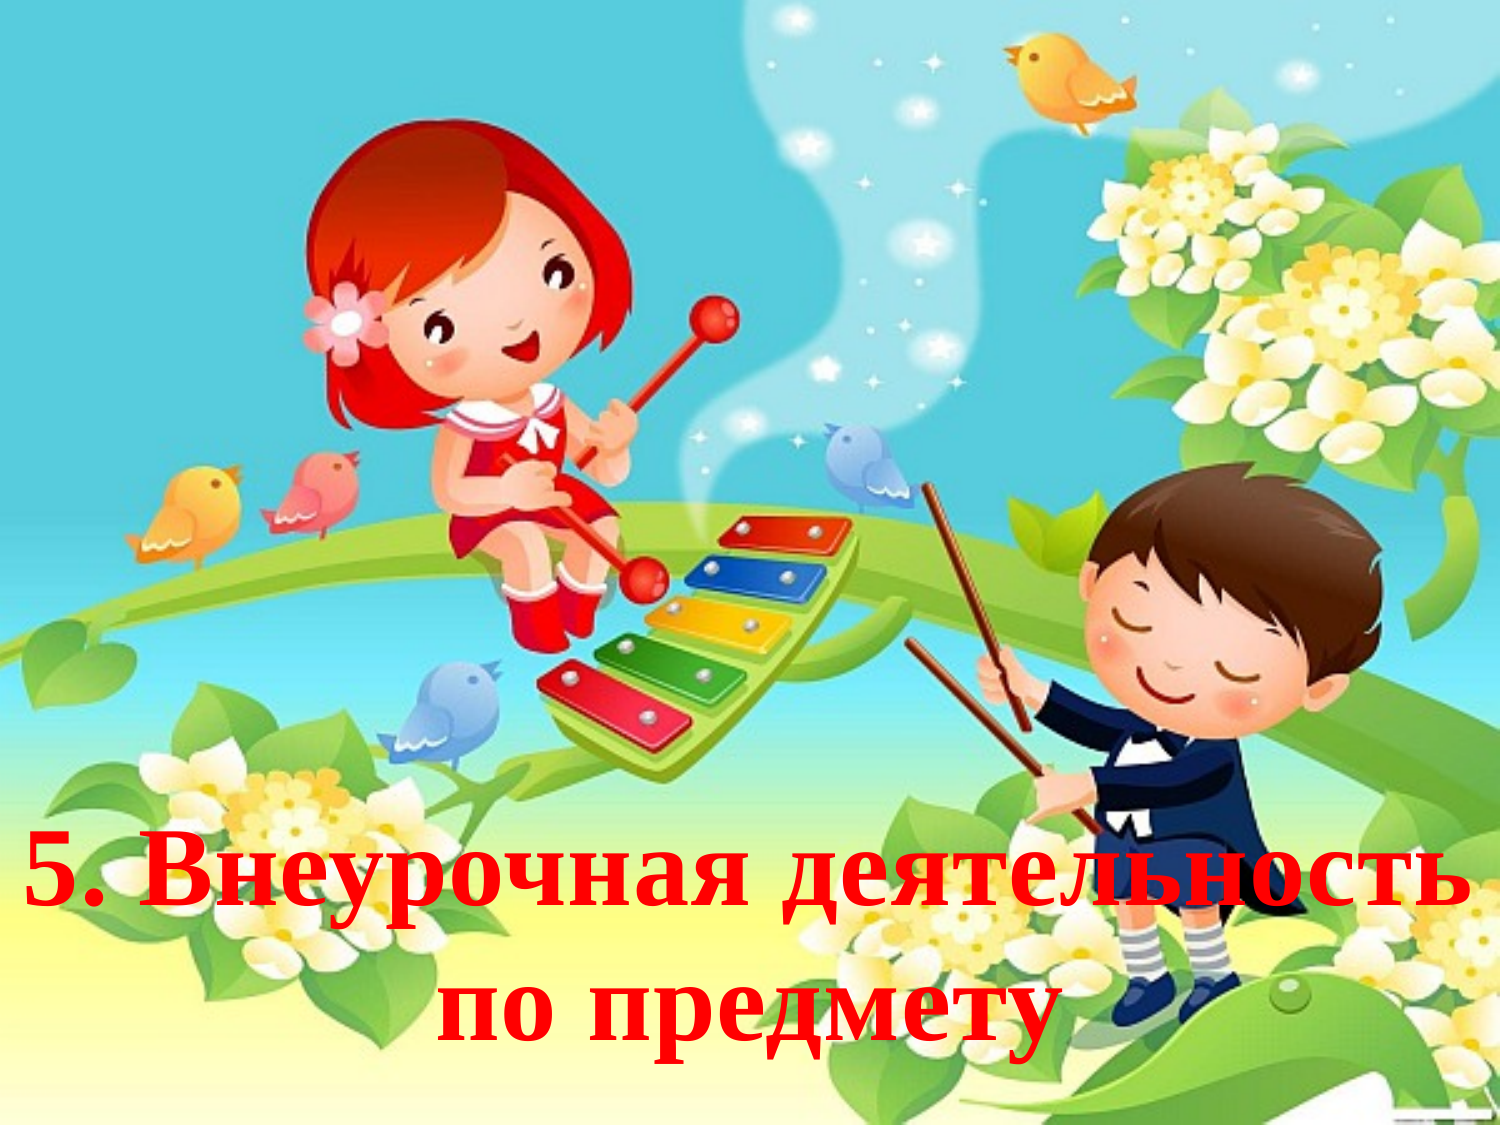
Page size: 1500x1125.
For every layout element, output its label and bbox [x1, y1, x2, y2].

list [0, 0, 1500, 1125]
